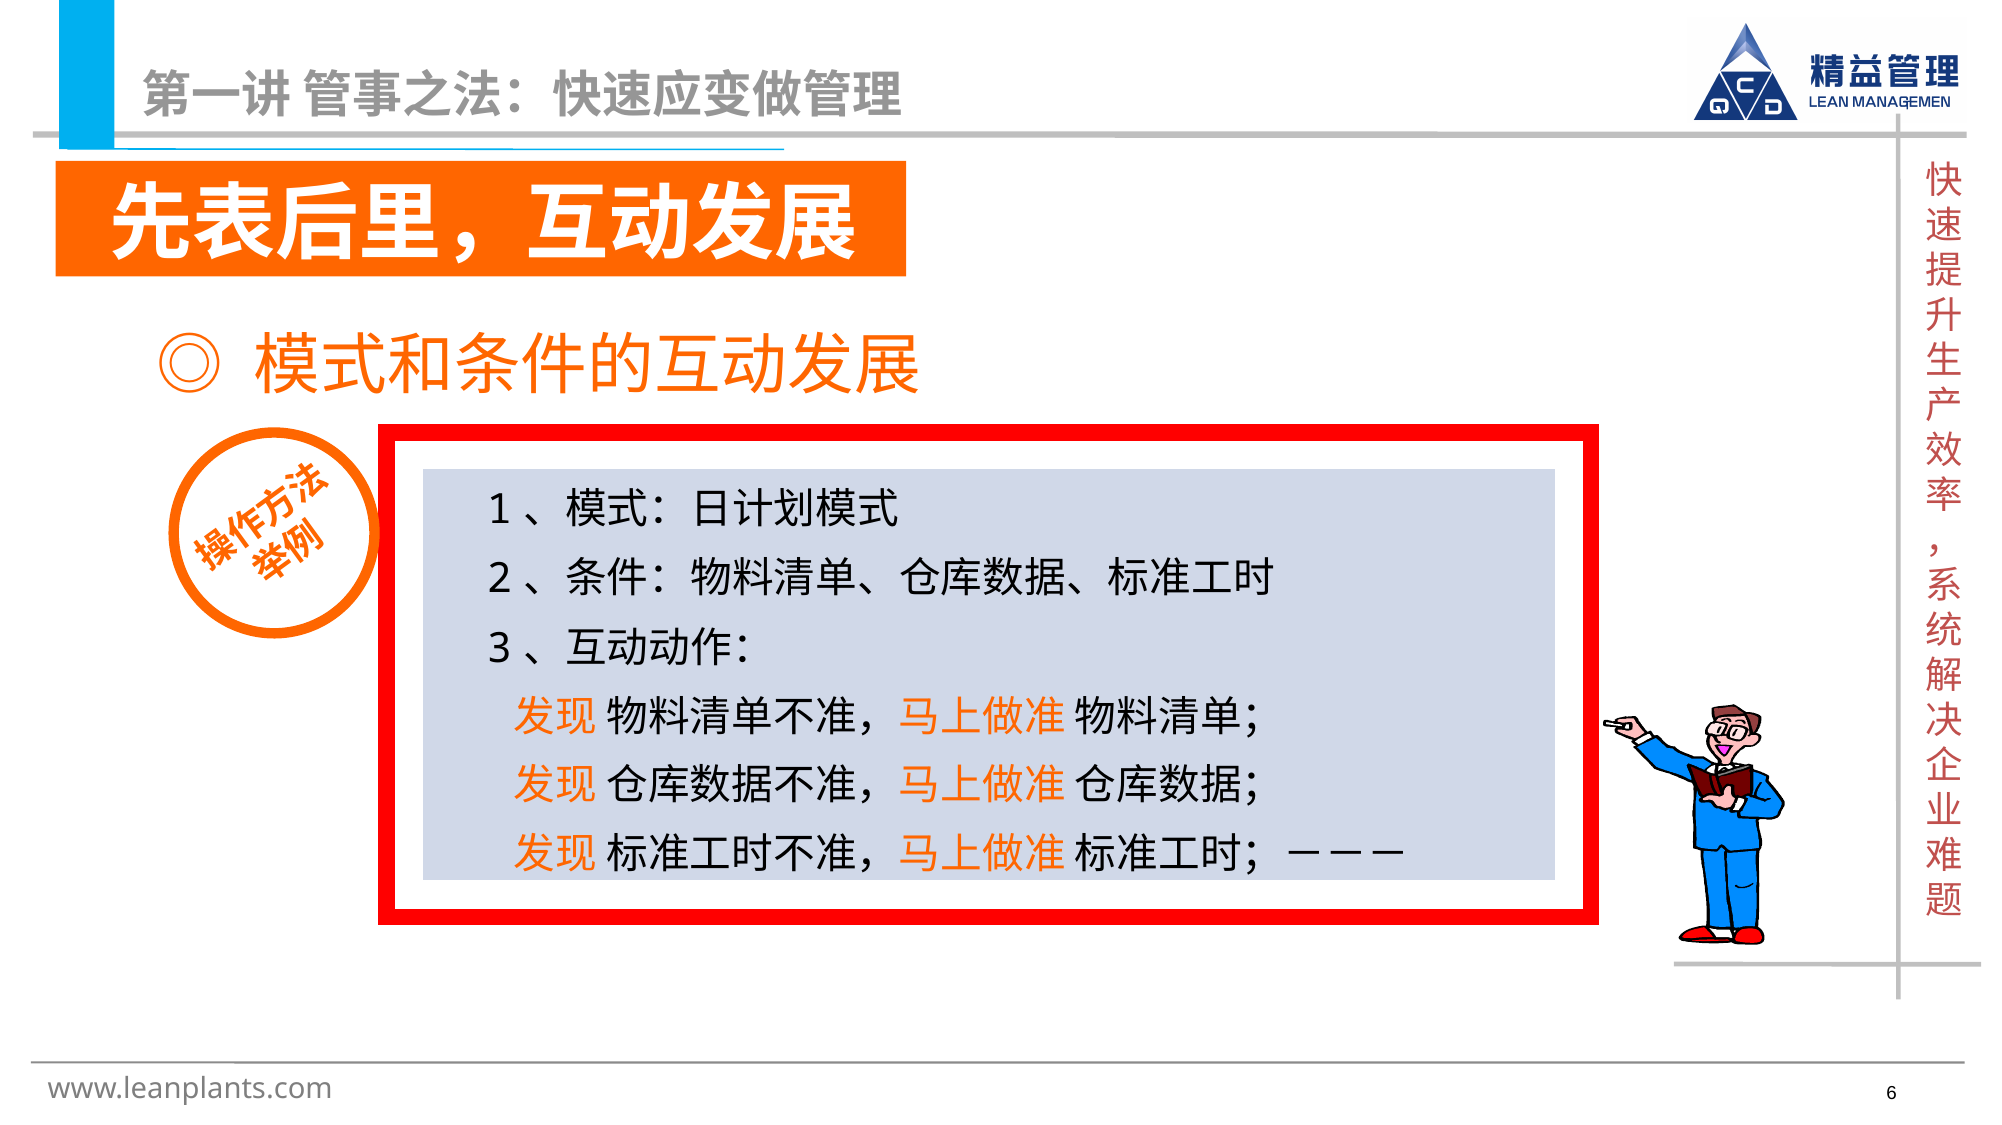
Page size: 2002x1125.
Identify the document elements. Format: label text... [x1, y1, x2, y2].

text_box 操作方法 举例 [173, 432, 375, 634]
text_box 先表后里，互动发展 [55, 160, 907, 277]
text_box 第一讲 管事之法：快速应变做管理 [126, 54, 954, 130]
picture [1603, 704, 1785, 945]
text_box [386, 432, 1592, 917]
picture [1687, 17, 1967, 123]
text_box [59, 0, 115, 150]
text_box ◎ 模式和条件的互动发展 [79, 314, 1001, 410]
